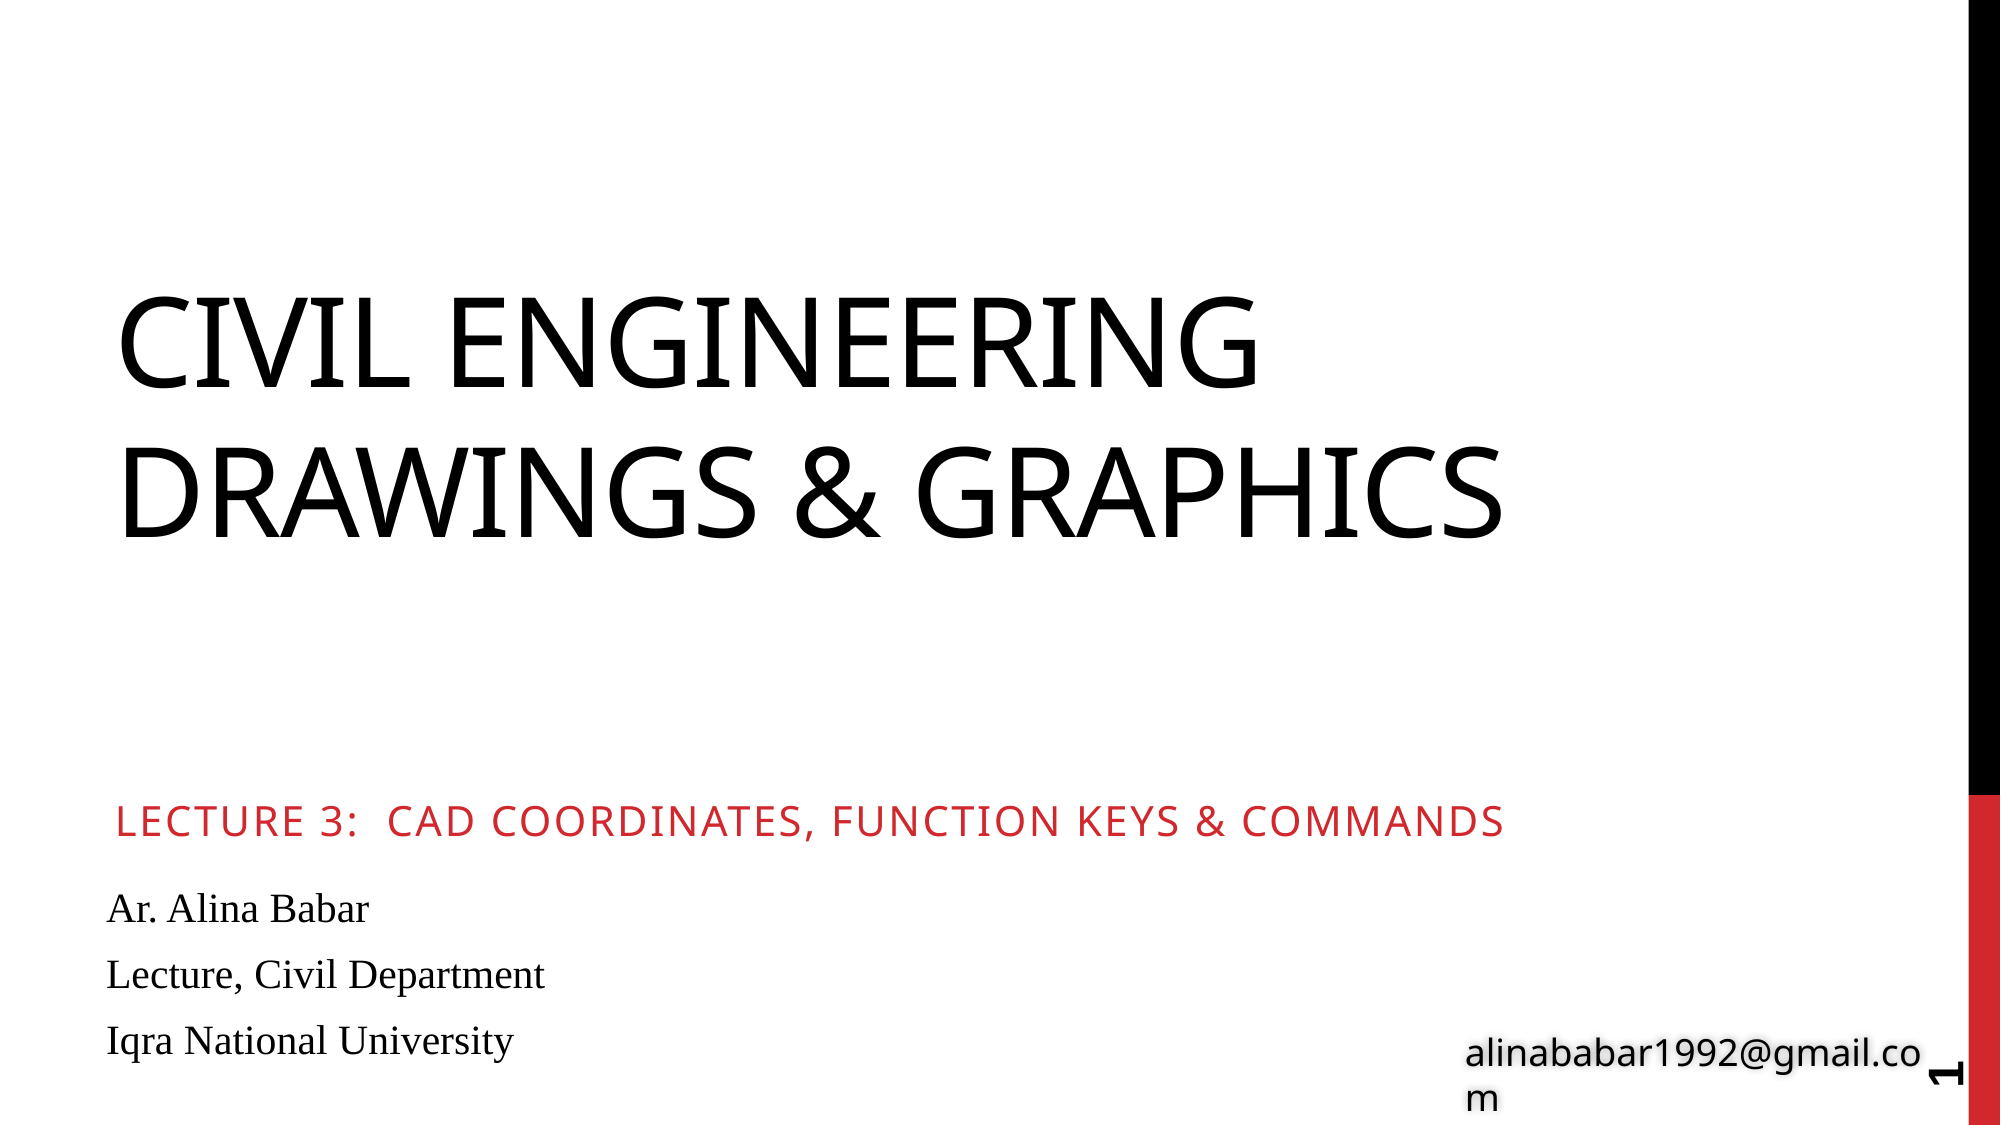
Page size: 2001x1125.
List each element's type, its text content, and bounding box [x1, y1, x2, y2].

subtitle Lecture 3: CAD Coordinates, function keys & Commands [99, 787, 1877, 938]
text_box alinababar1992@gmail.com [1453, 1022, 1967, 1082]
slide_number 1 [1903, 887, 1984, 1104]
text_box Ar. Alina Babar Lecture, Civil Department Iqra National University [91, 879, 928, 1088]
title Civil Engineering Drawings & Graphics [99, 37, 1800, 787]
